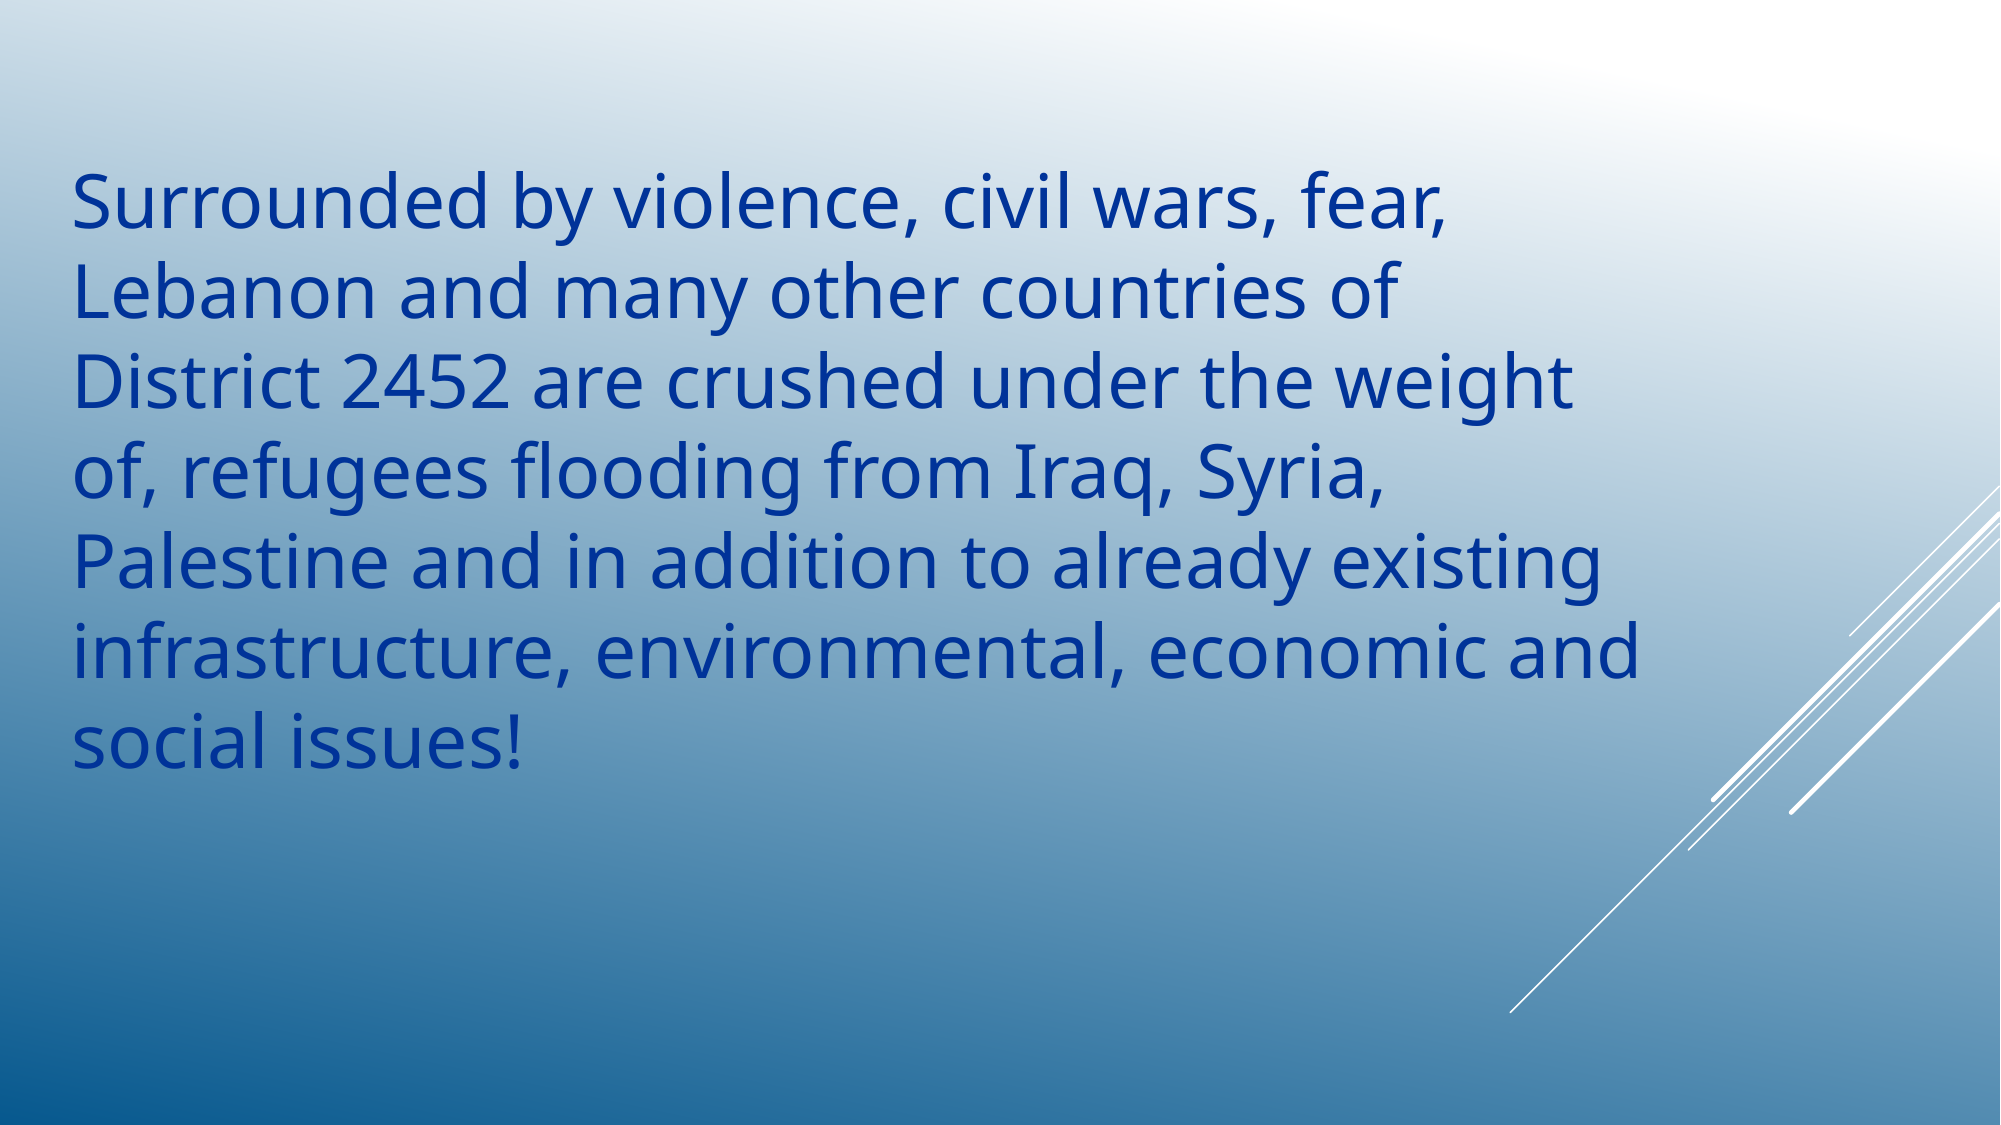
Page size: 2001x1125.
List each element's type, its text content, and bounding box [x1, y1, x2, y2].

list Surrounded by violence, civil wars, fear, Lebanon and many other countries of District 2452 are crushed under the weight of, refugees flooding from Iraq, Syria, Palestine and in addition to already existing infrastructure, environmental, economic and social issues! [55, 145, 1682, 870]
